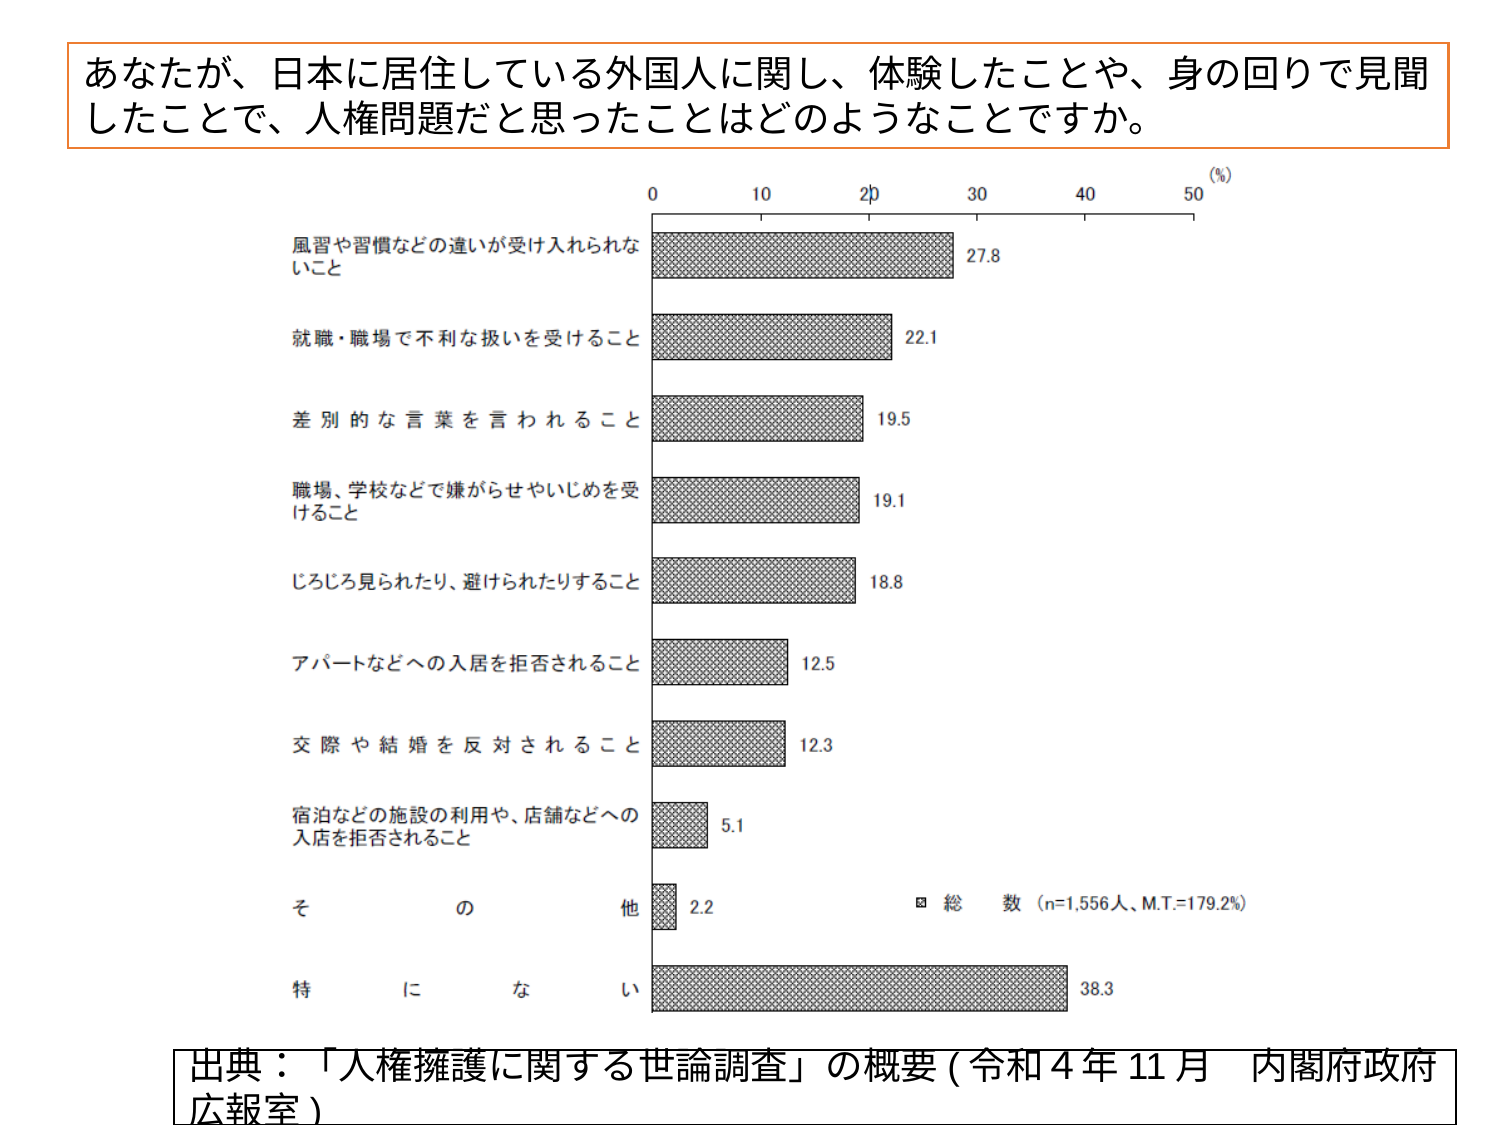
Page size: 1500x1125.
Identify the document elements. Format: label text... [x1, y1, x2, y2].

picture [278, 162, 1246, 1013]
text_box 出典：「人権擁護に関する世論調査」の概要(令和４年11月 内閣府政府広報室) [173, 1049, 1457, 1125]
text_box あなたが、日本に居住している外国人に関し、体験したことや、身の回りで見聞したことで、人権問題だと思ったことはどのようなことですか。 [67, 42, 1450, 149]
